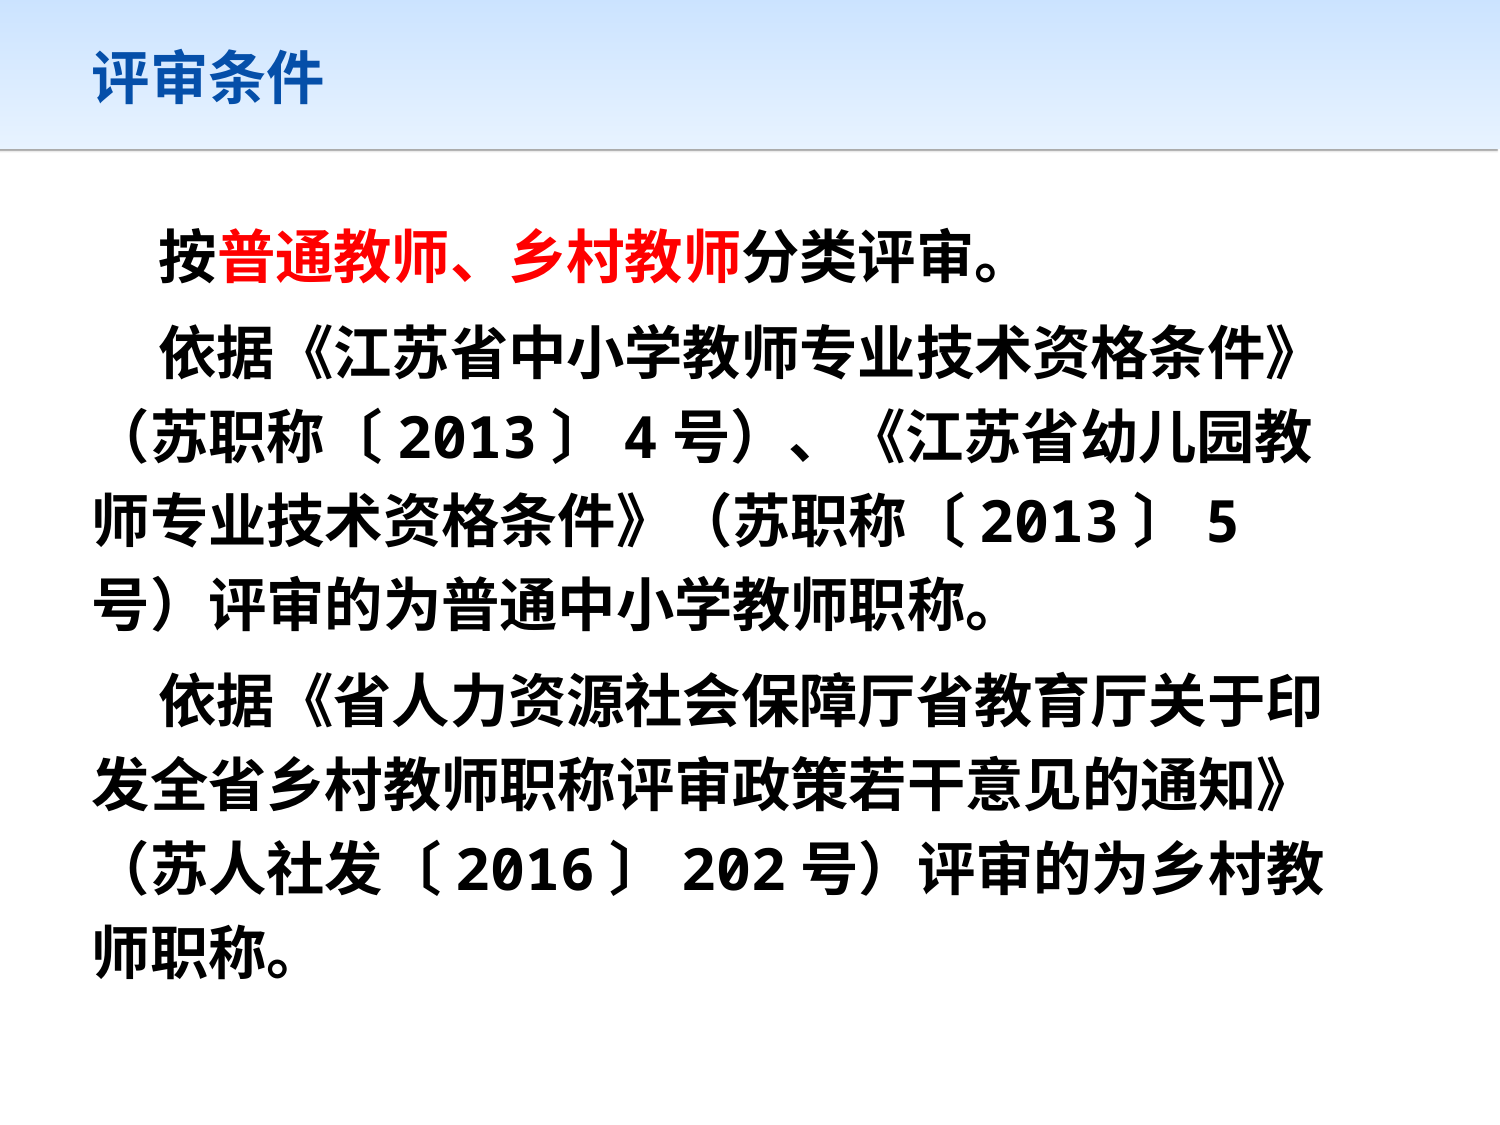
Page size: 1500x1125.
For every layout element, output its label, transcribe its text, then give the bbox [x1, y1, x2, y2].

list 按普通教师、乡村教师分类评审。 依据《江苏省中小学教师专业技术资格条件》（苏职称〔2013〕4号）、《江苏省幼儿园教师专业技术资格条件》（苏职称〔2013〕5号）评审的为普通中小学教师职称。 依据《省人力资源社会保障厅省教育厅关于印发全省乡村教师职称评审政策若干意见的通知》（苏人社发〔2016〕202号）评审的为乡村教师职称。 [76, 198, 1372, 1010]
title 评审条件 [76, 23, 1424, 131]
